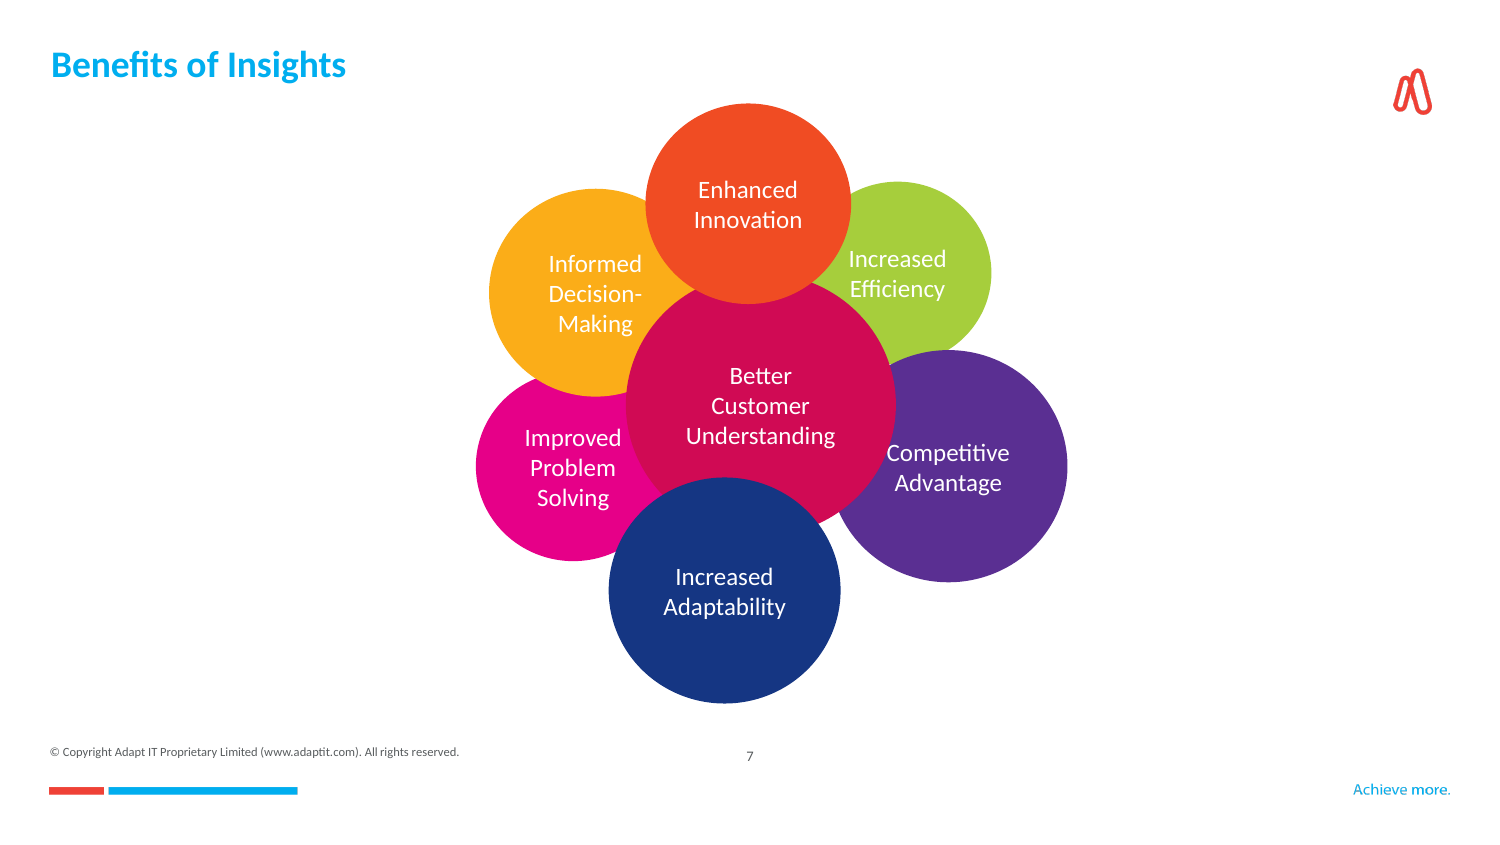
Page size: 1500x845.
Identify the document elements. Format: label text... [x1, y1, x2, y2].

text_box Informed Decision-Making [488, 187, 692, 398]
text_box Competitive Advantage [838, 349, 1069, 584]
text_box Increased Adaptability [607, 476, 842, 705]
picture [1393, 101, 1432, 115]
title Benefits of Insights [51, 21, 1441, 101]
text_box Improved Problem Solving [474, 379, 660, 563]
picture [1374, 783, 1450, 795]
text_box Better Customer Understanding [624, 282, 897, 524]
text_box Enhanced Innovation [644, 102, 853, 306]
picture [49, 783, 1371, 795]
text_box Increased Efficiency [816, 180, 993, 362]
